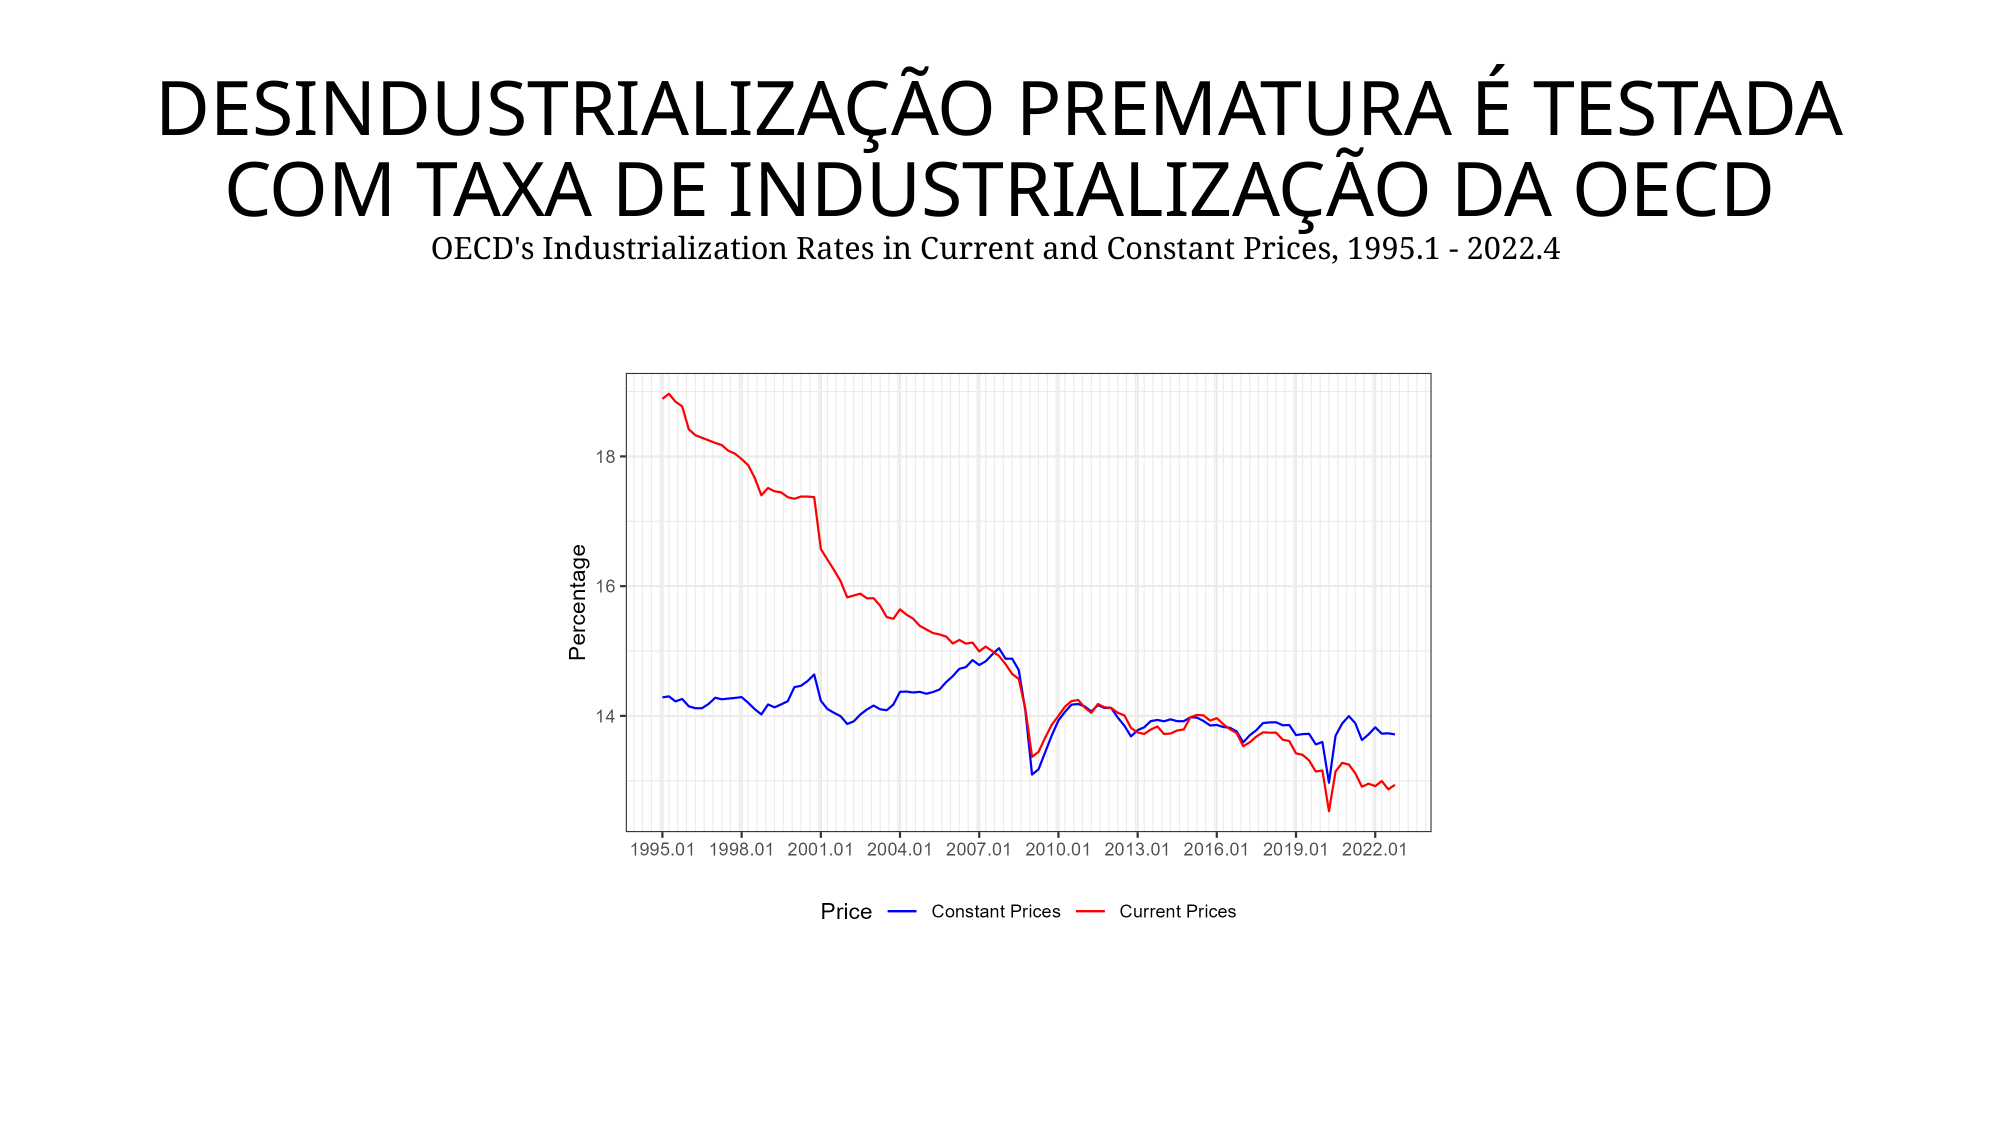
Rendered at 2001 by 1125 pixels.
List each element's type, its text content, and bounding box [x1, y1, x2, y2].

title DESINDUSTRIALIZAÇÃO PREMATURA É TESTADA COM TAXA DE INDUSTRIALIZAÇÃO DA OECD OECD's Industrialization Rates in Current and Constant Prices, 1995.1 - 2022.4 [137, 59, 1863, 278]
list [556, 360, 1444, 953]
